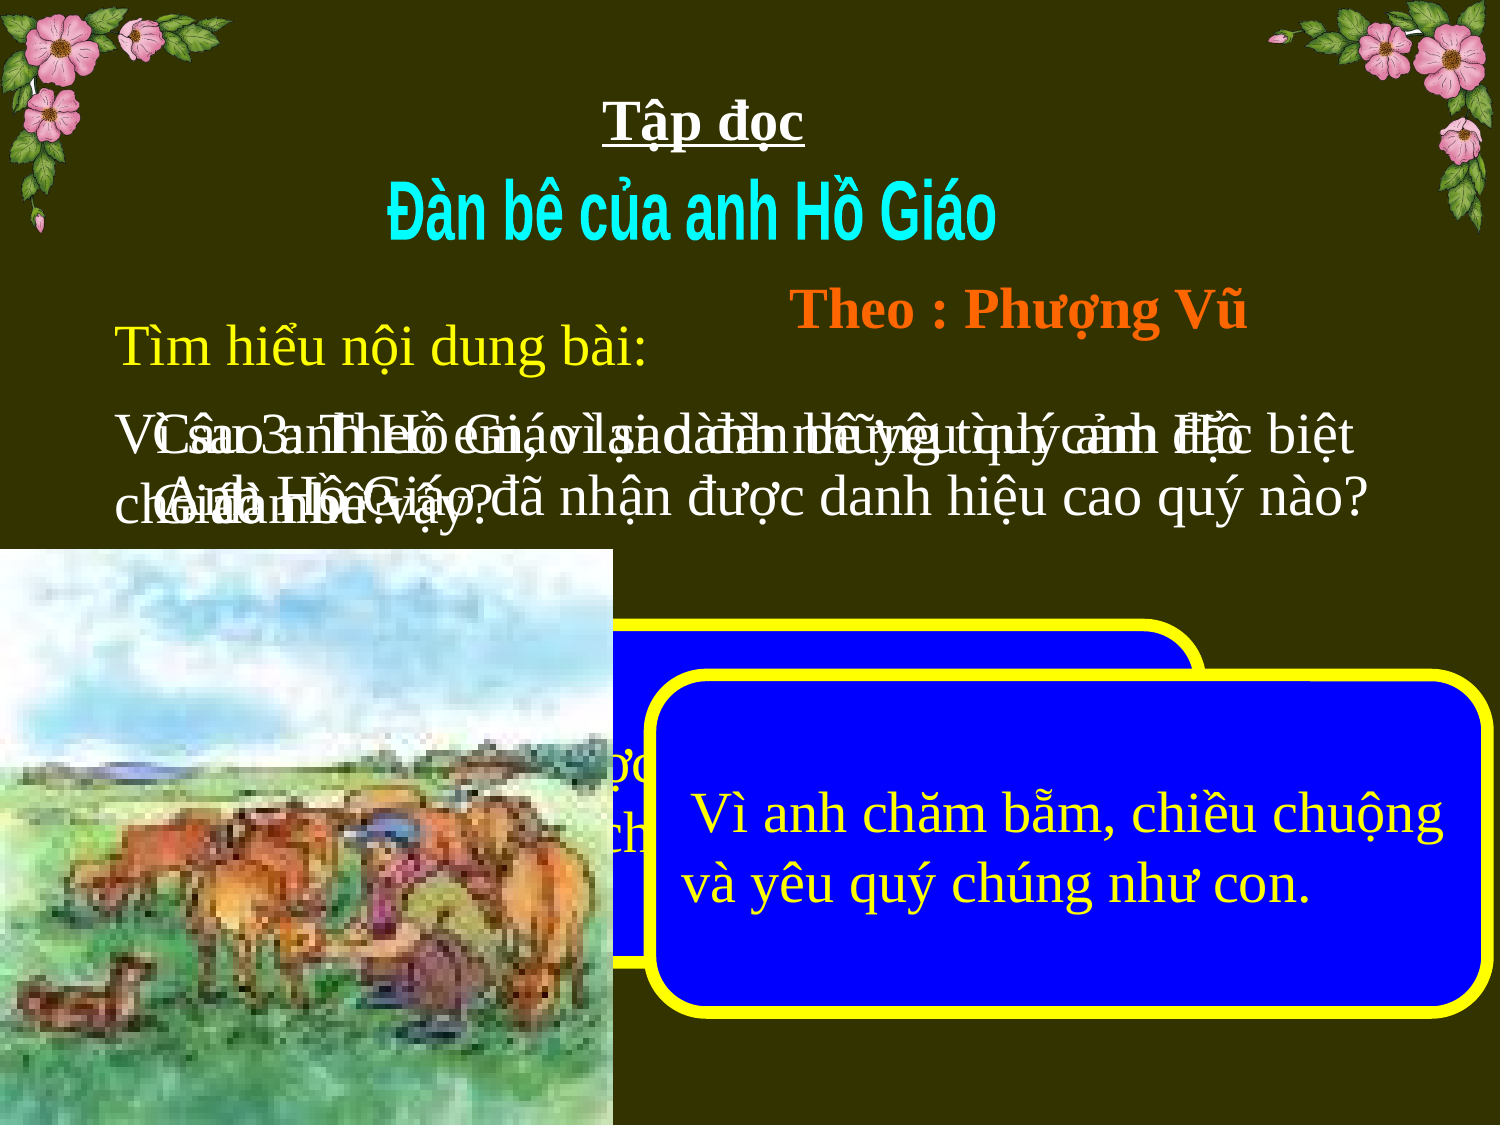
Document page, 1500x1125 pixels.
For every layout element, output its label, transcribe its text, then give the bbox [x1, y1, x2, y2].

picture [0, 0, 238, 238]
text_box Tập đọc [587, 75, 938, 160]
text_box Anh Hồ Giáo đã nhận được danh hiệu cao quý nào? [137, 450, 1500, 535]
text_box Theo : Phượng Vũ [774, 262, 1288, 348]
picture [0, 549, 613, 1125]
text_box Vì anh chăm bẵm, chiều chuộng và yêu quý chúng như con. [649, 674, 1488, 1013]
text_box Tìm hiểu nội dung bài: [99, 299, 925, 385]
text_box Anh đã nhận được anh hiệu Anh hùng Lao độngngành chăn nuôi. [616, 624, 1200, 963]
text_box Vì sao anh Hồ Giáo lại dành những tình cảm đặc biệt cho đàn bê? [99, 387, 1438, 543]
picture [1262, 0, 1500, 238]
